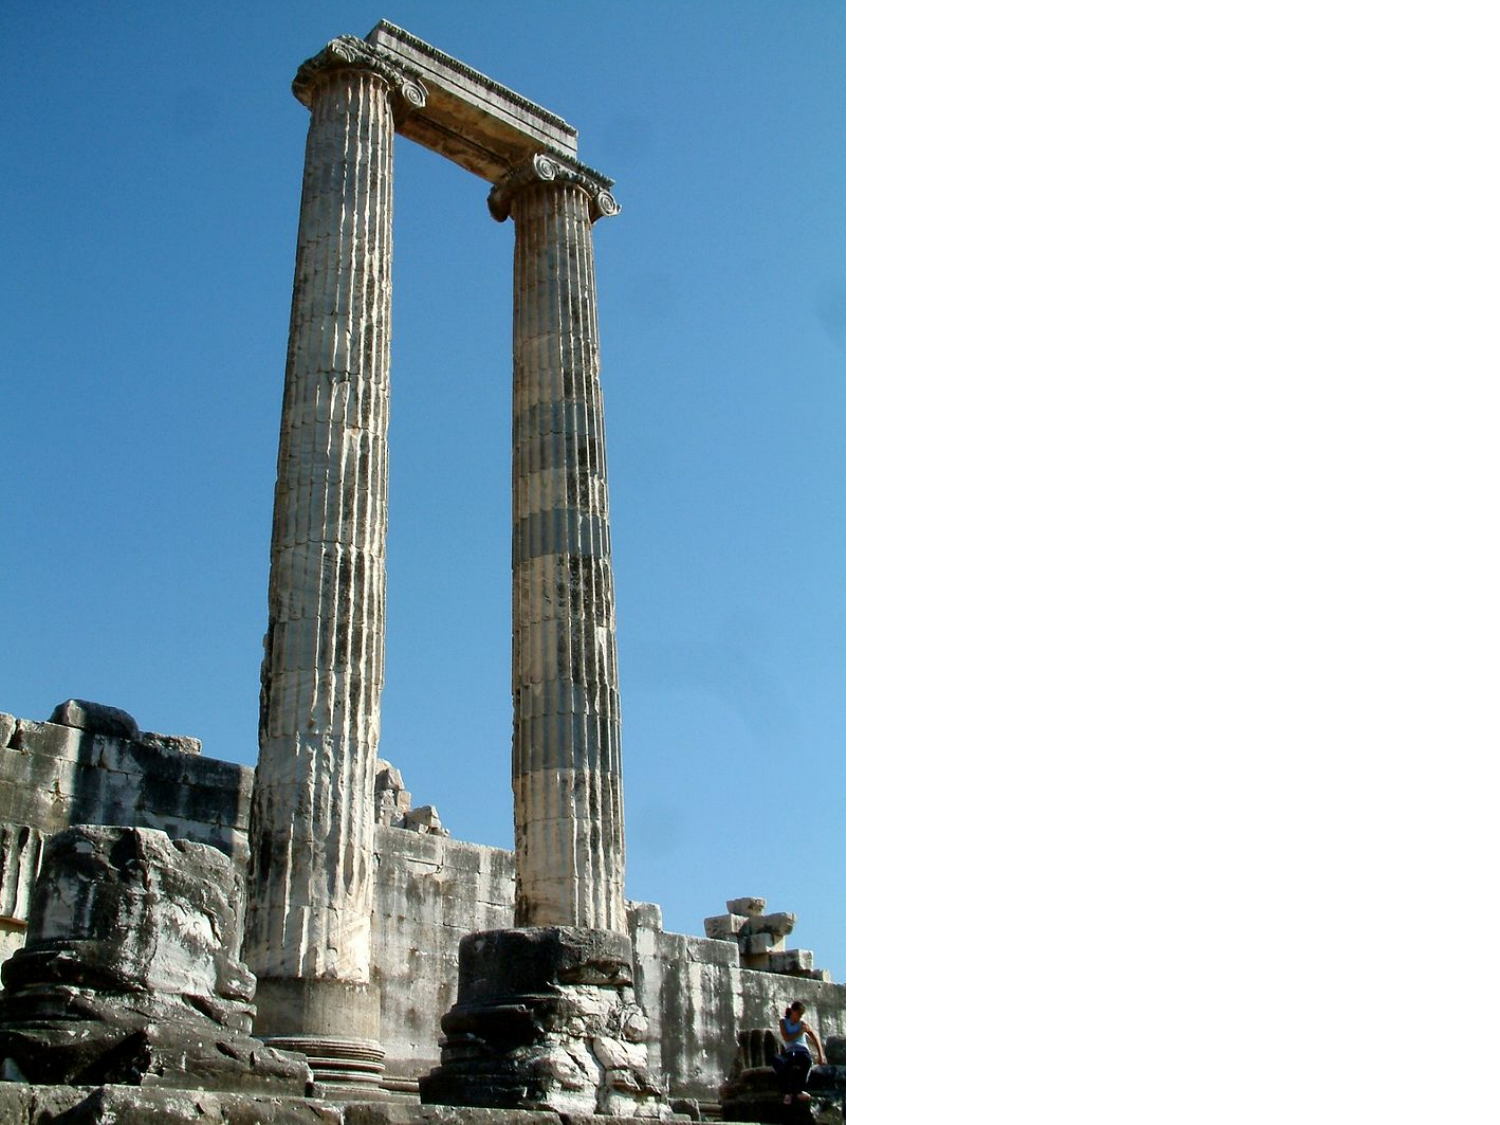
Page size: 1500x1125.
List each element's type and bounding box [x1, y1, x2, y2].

picture [0, 0, 847, 1125]
